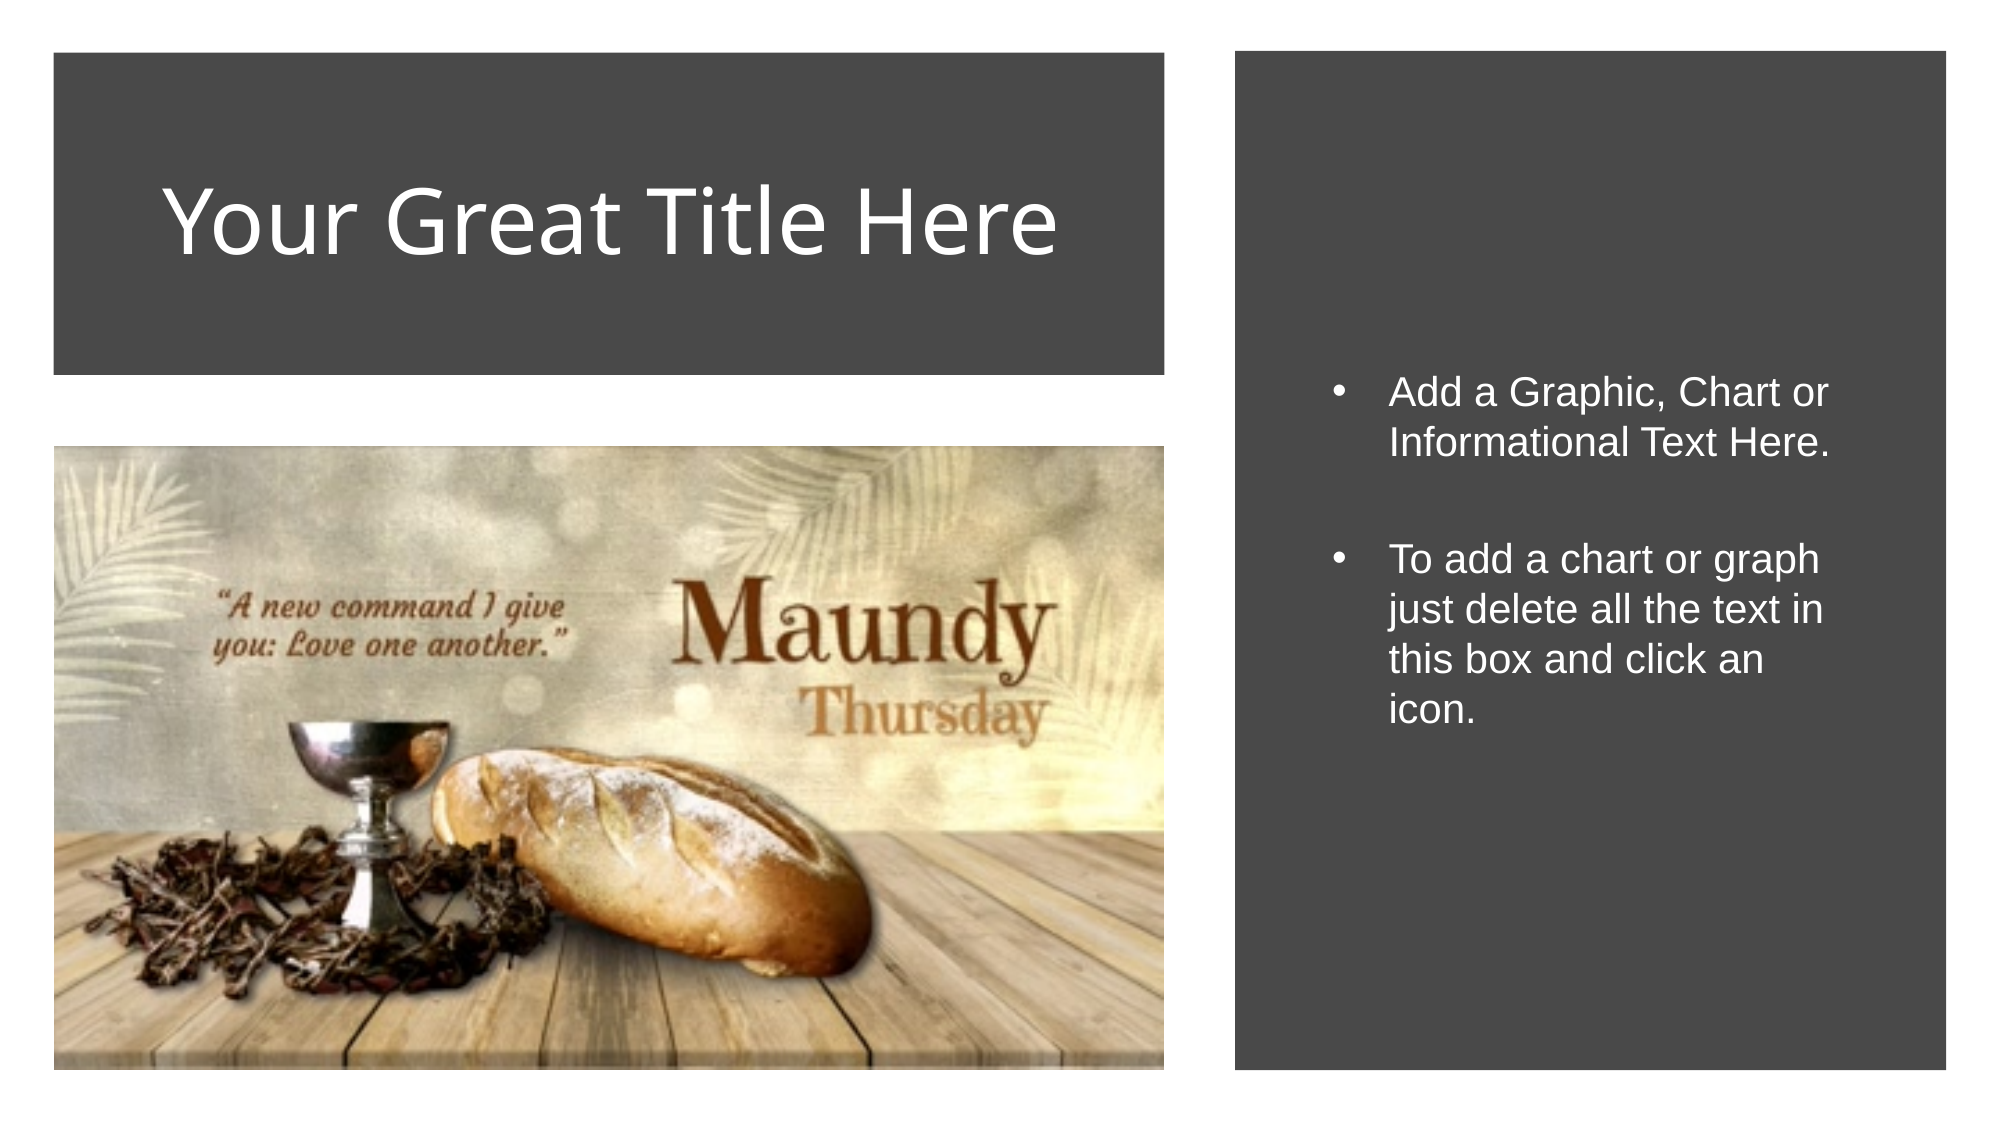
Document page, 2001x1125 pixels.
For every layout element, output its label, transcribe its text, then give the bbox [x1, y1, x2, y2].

title Your Great Title Here [85, 84, 1138, 352]
text_box [52, 51, 1166, 377]
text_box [53, 445, 1165, 1071]
text_box [1233, 49, 1948, 1072]
list Add a Graphic, Chart or Informational Text Here. To add a chart or graph just delete all the text in this box and click an icon. [1317, 150, 1879, 947]
